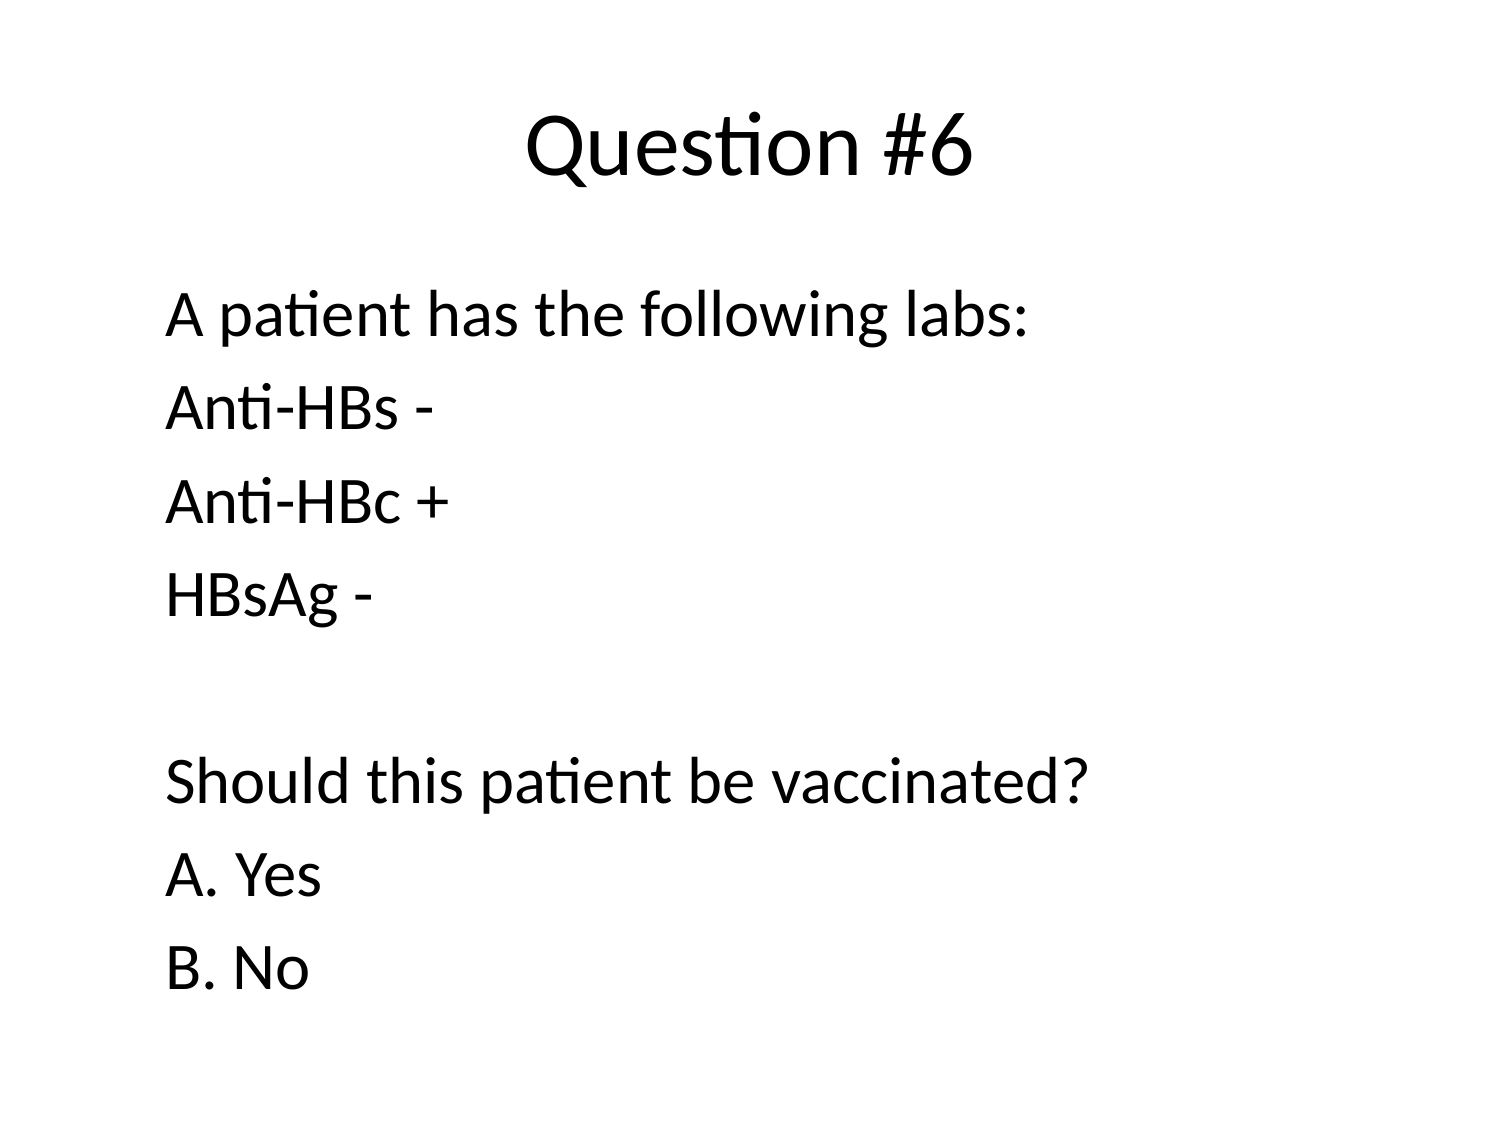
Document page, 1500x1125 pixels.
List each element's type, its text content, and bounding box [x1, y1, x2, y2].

title Question #6 [75, 45, 1425, 233]
list A patient has the following labs: Anti-HBs - Anti-HBc + HBsAg - Should this patient be vaccinated? A. Yes B. No [150, 262, 1325, 1005]
